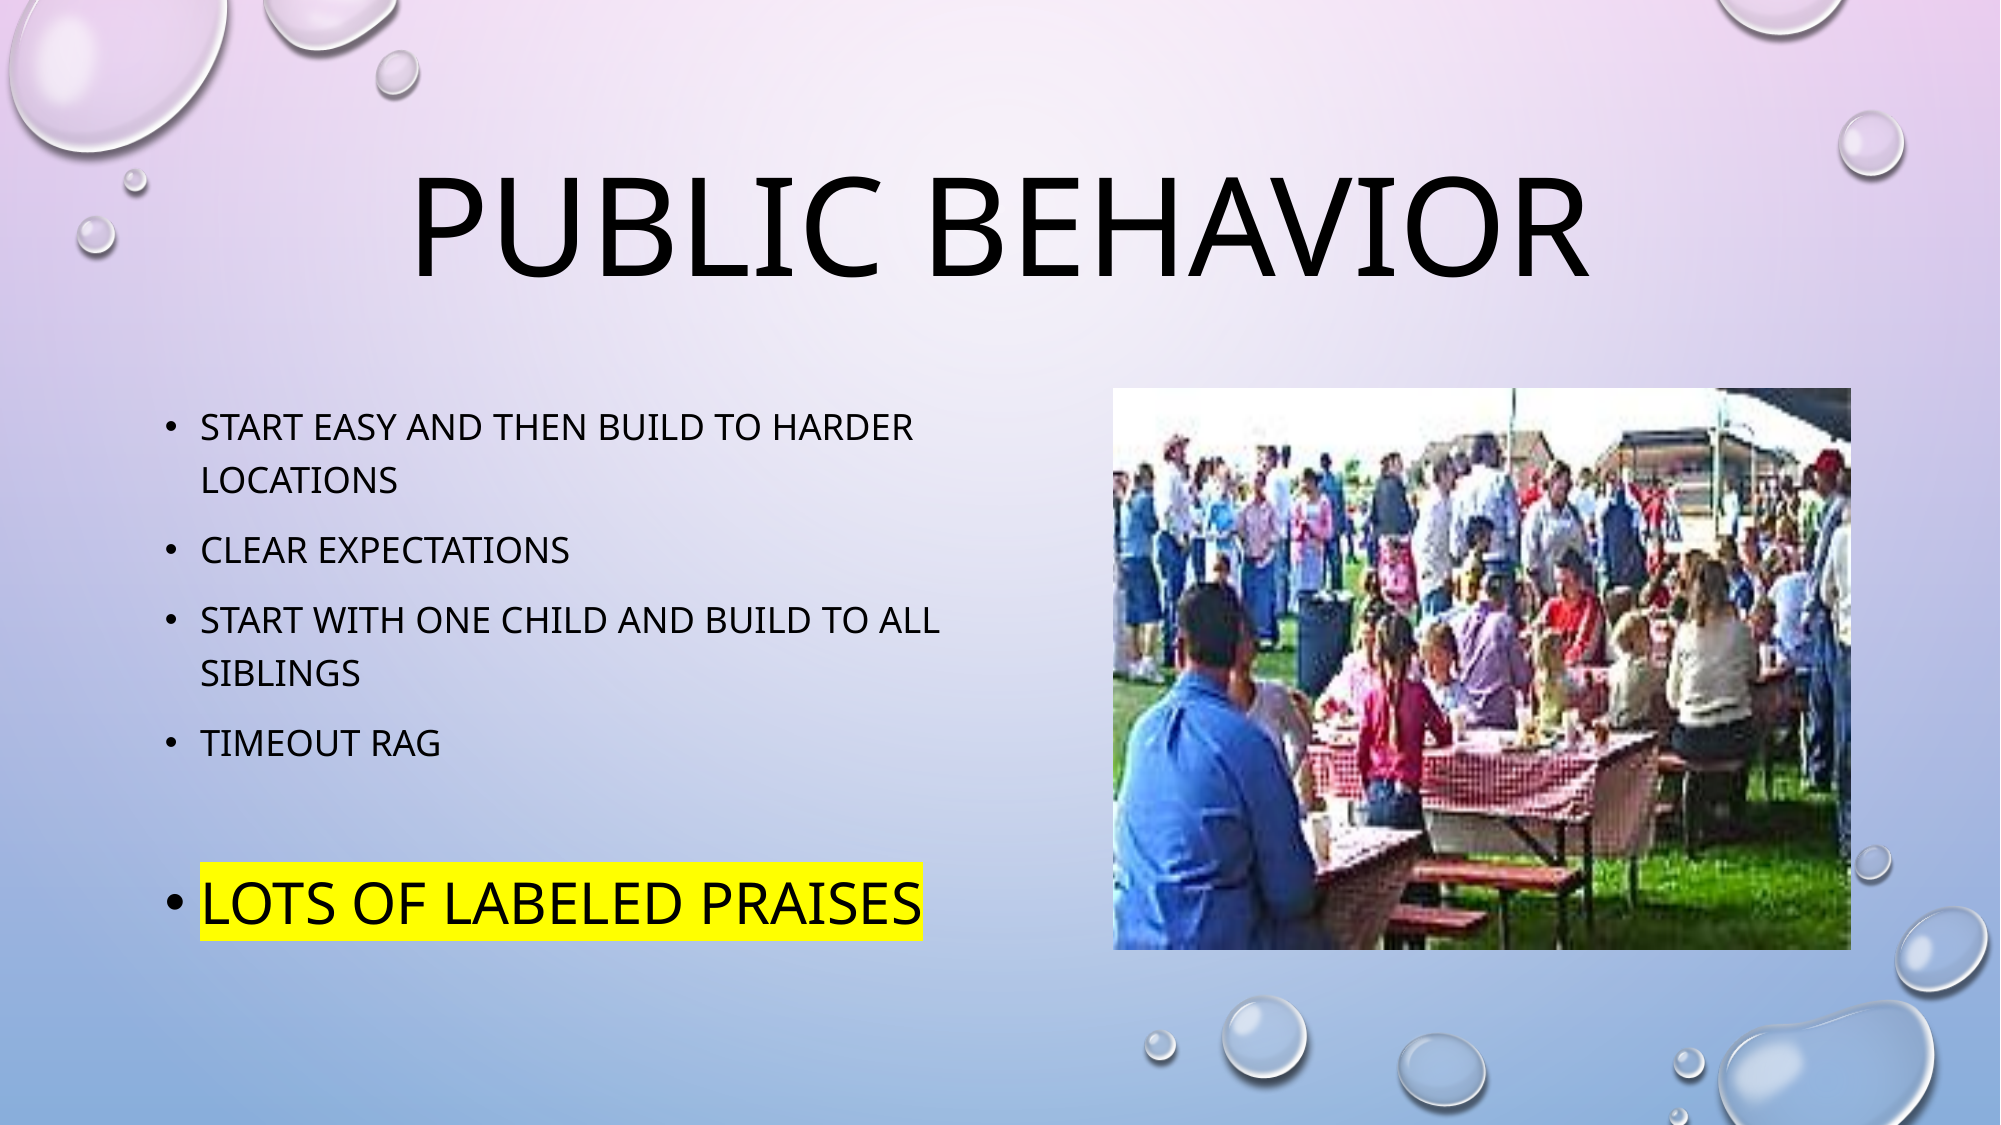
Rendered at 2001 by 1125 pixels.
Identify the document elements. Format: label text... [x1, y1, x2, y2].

title Public behavior [149, 101, 1851, 364]
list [1113, 388, 1851, 951]
list Start easy and then build to harder locations Clear Expectations Start with one child and build to all siblings Timeout rag Lots of labeled praises [149, 388, 988, 950]
picture [0, 0, 2000, 1125]
